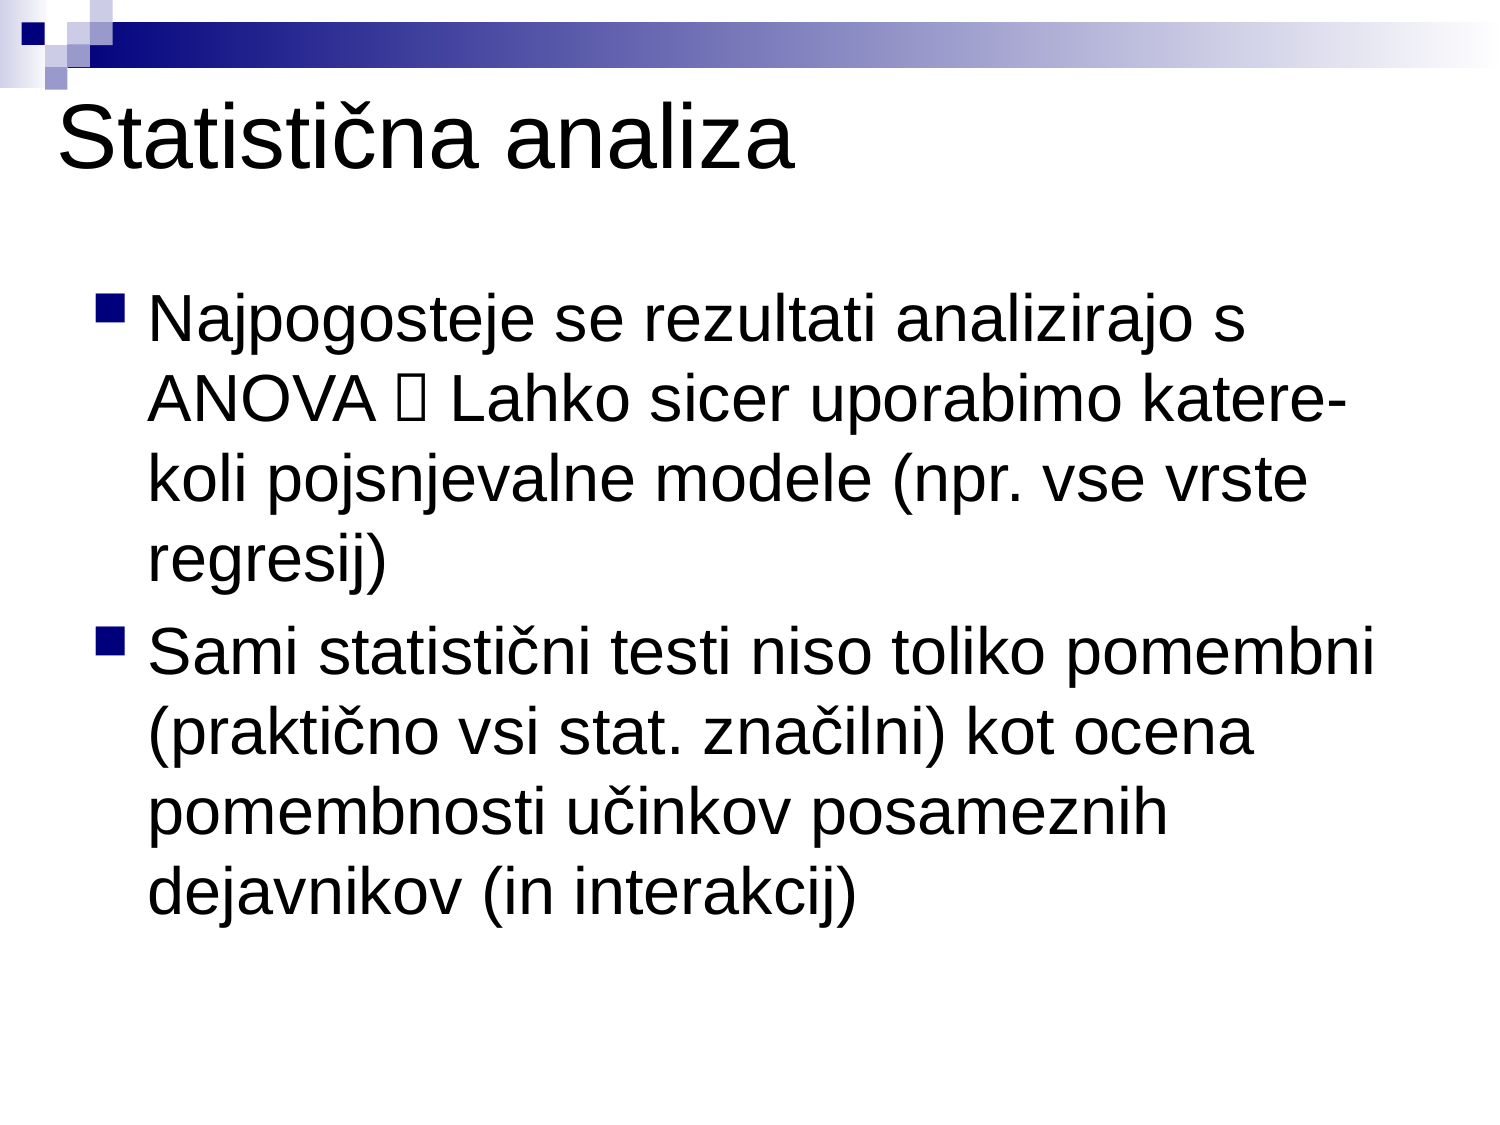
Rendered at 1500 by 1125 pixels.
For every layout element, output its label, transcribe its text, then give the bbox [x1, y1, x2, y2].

list Najpogosteje se rezultati analizirajo s ANOVA  Lahko sicer uporabimo katere-koli pojsnjevalne modele (npr. vse vrste regresij) Sami statistični testi niso toliko pomembni (praktično vsi stat. značilni) kot ocena pomembnosti učinkov posameznih dejavnikov (in interakcij) [76, 267, 1427, 1013]
title Statistična analiza [41, 19, 1437, 245]
